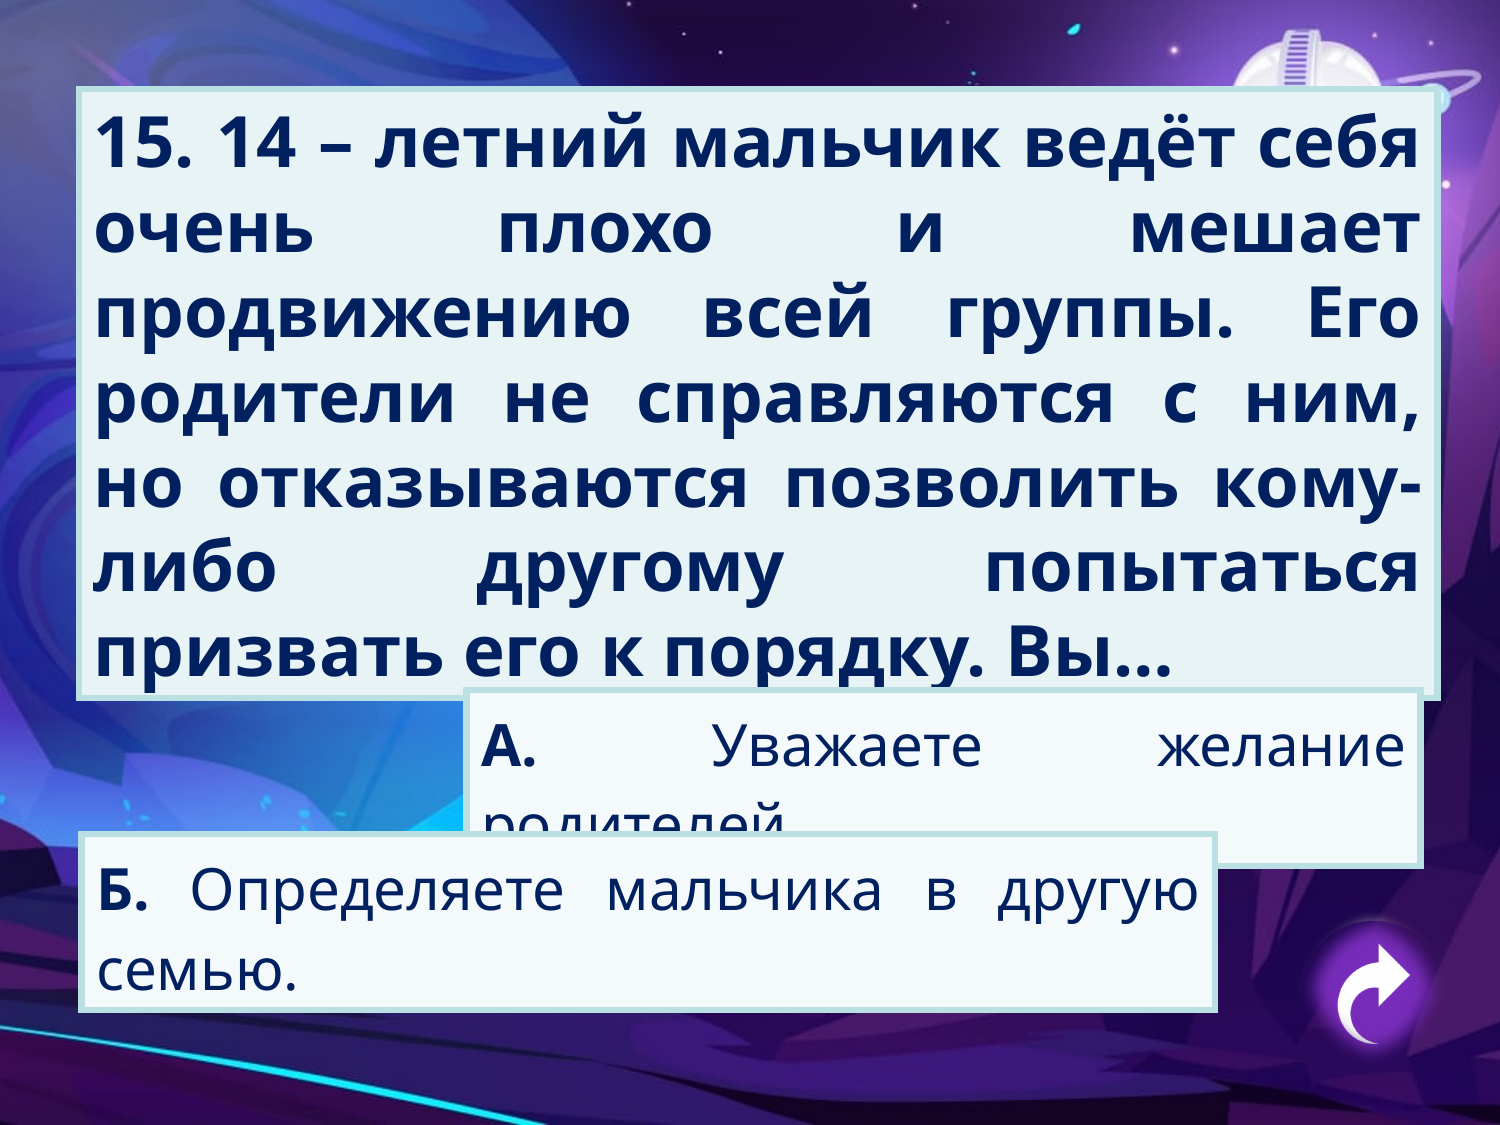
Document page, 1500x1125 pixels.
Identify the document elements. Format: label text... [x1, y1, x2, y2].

picture [0, 0, 1500, 1125]
text_box Б. Определяете мальчика в другую семью. [81, 834, 1216, 1010]
text_box 15. 14 – летний мальчик ведёт себя очень плохо и мешает продвижению всей группы. Его родители не справляются с ним, но отказываются позволить кому-либо другому попытаться призвать его к порядку. Вы… [79, 89, 1438, 699]
text_box А. Уважаете желание родителей. [466, 690, 1421, 866]
text_box [1328, 940, 1417, 1036]
